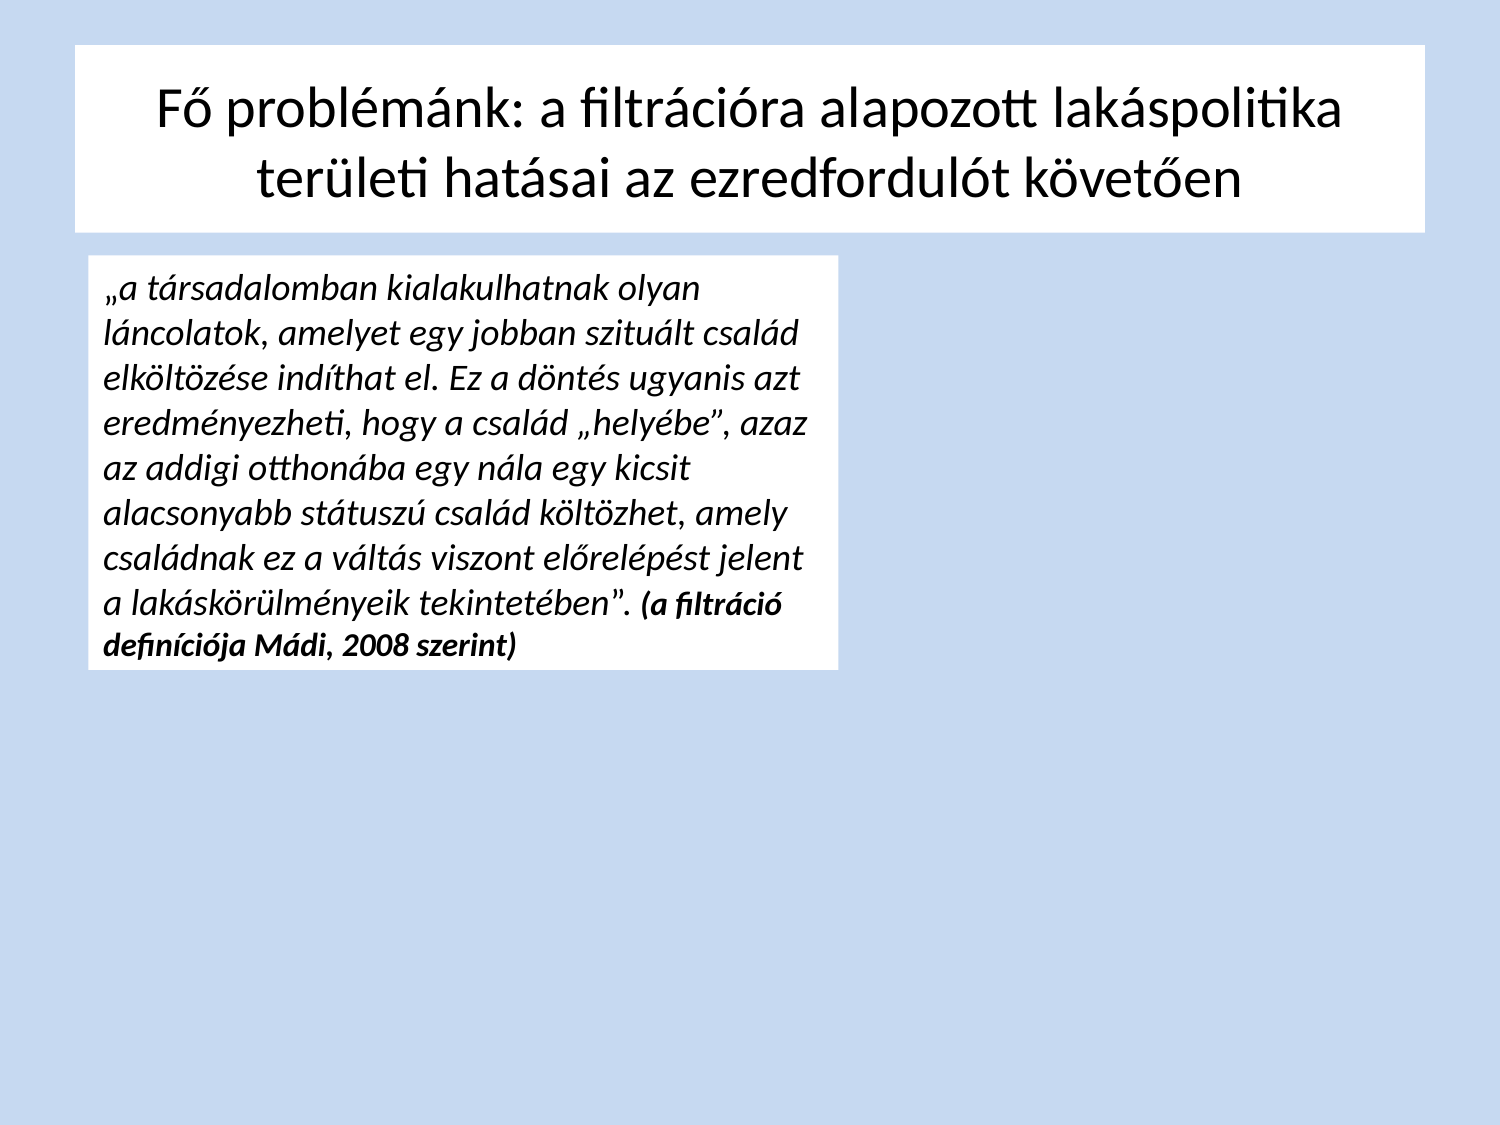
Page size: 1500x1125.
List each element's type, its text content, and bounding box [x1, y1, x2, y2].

text_box „a társadalomban kialakulhatnak olyan láncolatok, amelyet egy jobban szituált család elköltözése indíthat el. Ez a döntés ugyanis azt eredményezheti, hogy a család „helyébe”, azaz az addigi otthonába egy nála egy kicsit alacsonyabb státuszú család költözhet, amely családnak ez a váltás viszont előrelépést jelent a lakáskörülményeik tekintetében”. (a filtráció definíciója Mádi, 2008 szerint) [88, 255, 839, 670]
title Fő problémánk: a filtrációra alapozott lakáspolitika területi hatásai az ezredfordulót követően [75, 45, 1425, 233]
